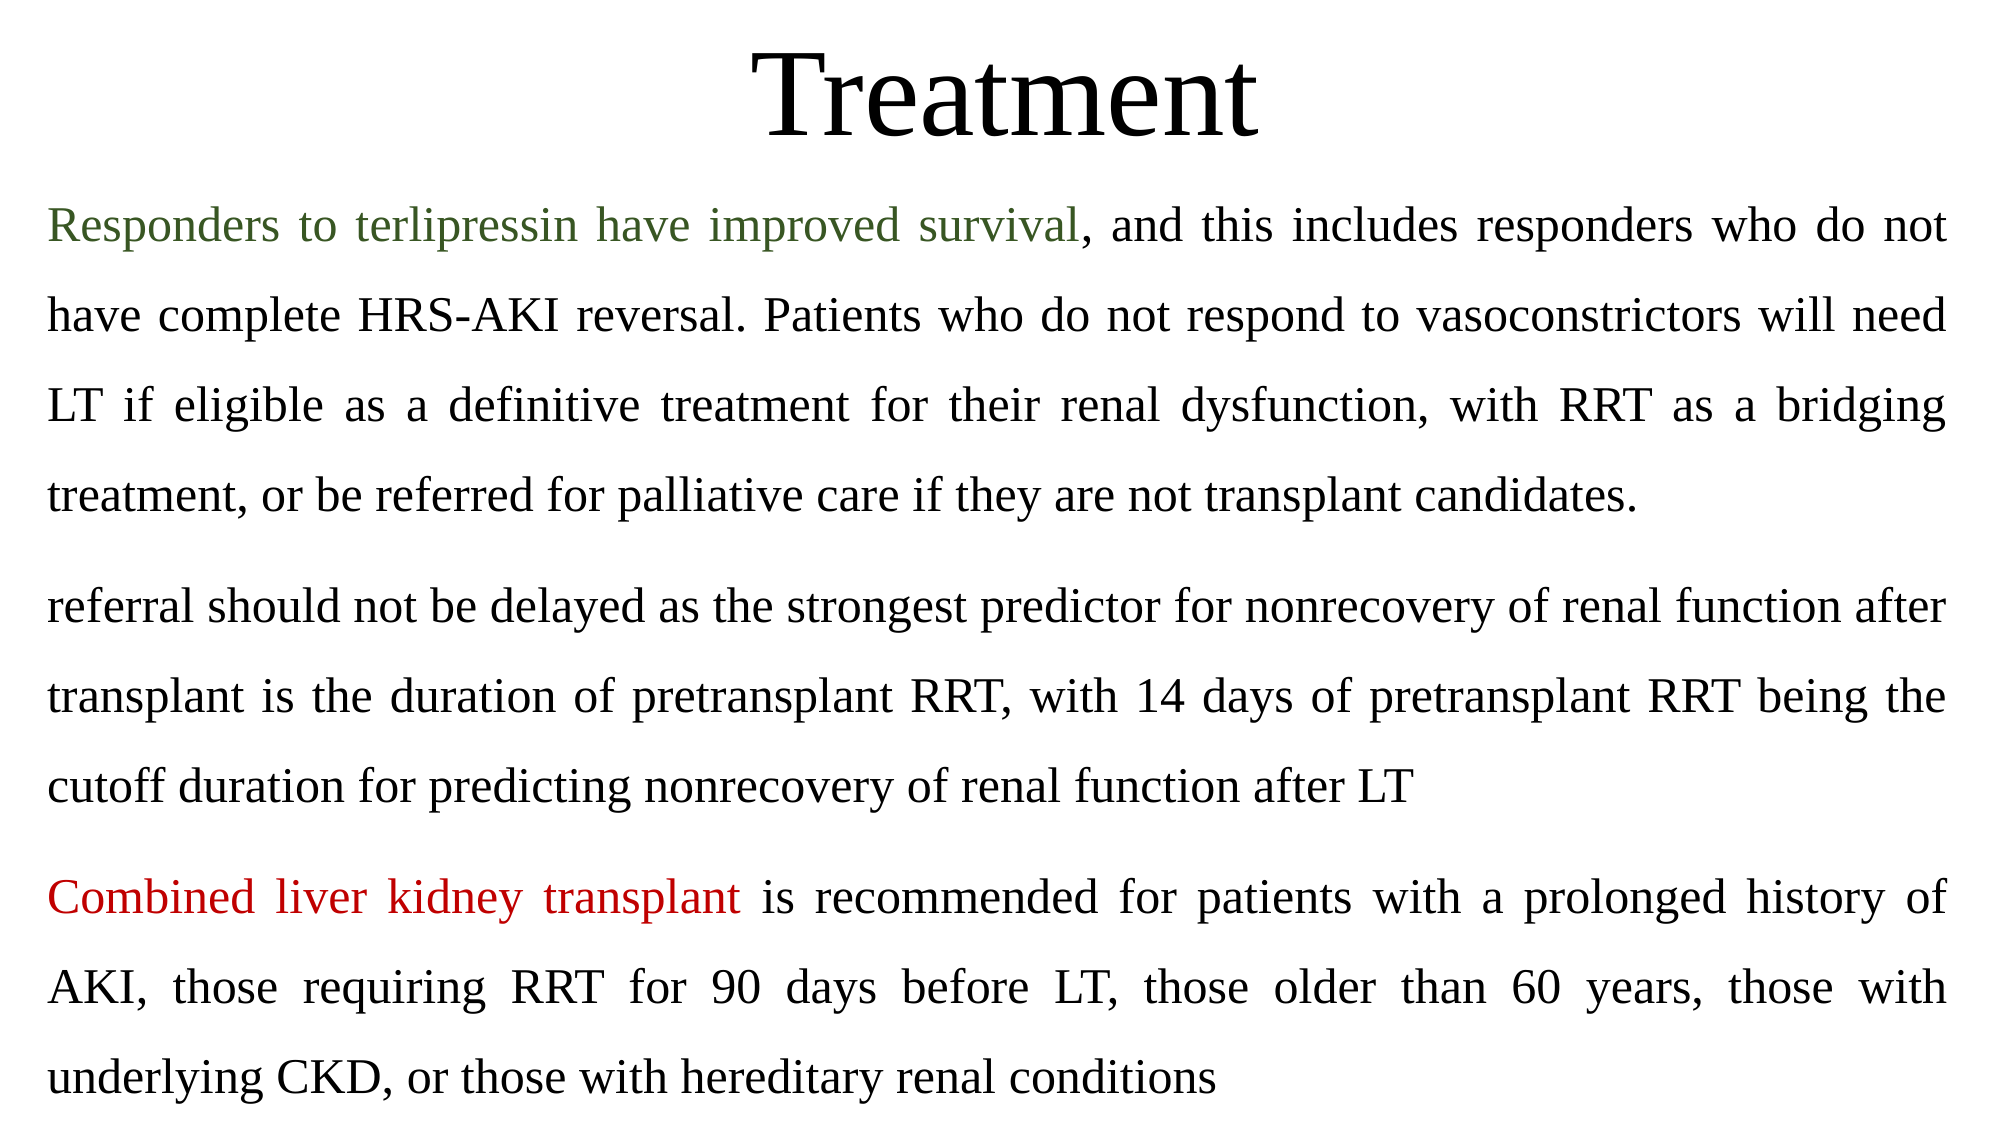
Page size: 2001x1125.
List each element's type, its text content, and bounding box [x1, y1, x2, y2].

subtitle Responders to terlipressin have improved survival, and this includes responders who do not have complete HRS-AKI reversal. Patients who do not respond to vasoconstrictors will need LT if eligible as a definitive treatment for their renal dysfunction, with RRT as a bridging treatment, or be referred for palliative care if they are not transplant candidates. referral should not be delayed as the strongest predictor for nonrecovery of renal function after transplant is the duration of pretransplant RRT, with 14 days of pretransplant RRT being the cutoff duration for predicting nonrecovery of renal function after LT Combined liver kidney transplant is recommended for patients with a prolonged history of AKI, those requiring RRT for 90 days before LT, those older than 60 years, those with underlying CKD, or those with hereditary renal conditions [32, 154, 1964, 1004]
title Treatment [349, 0, 1661, 171]
